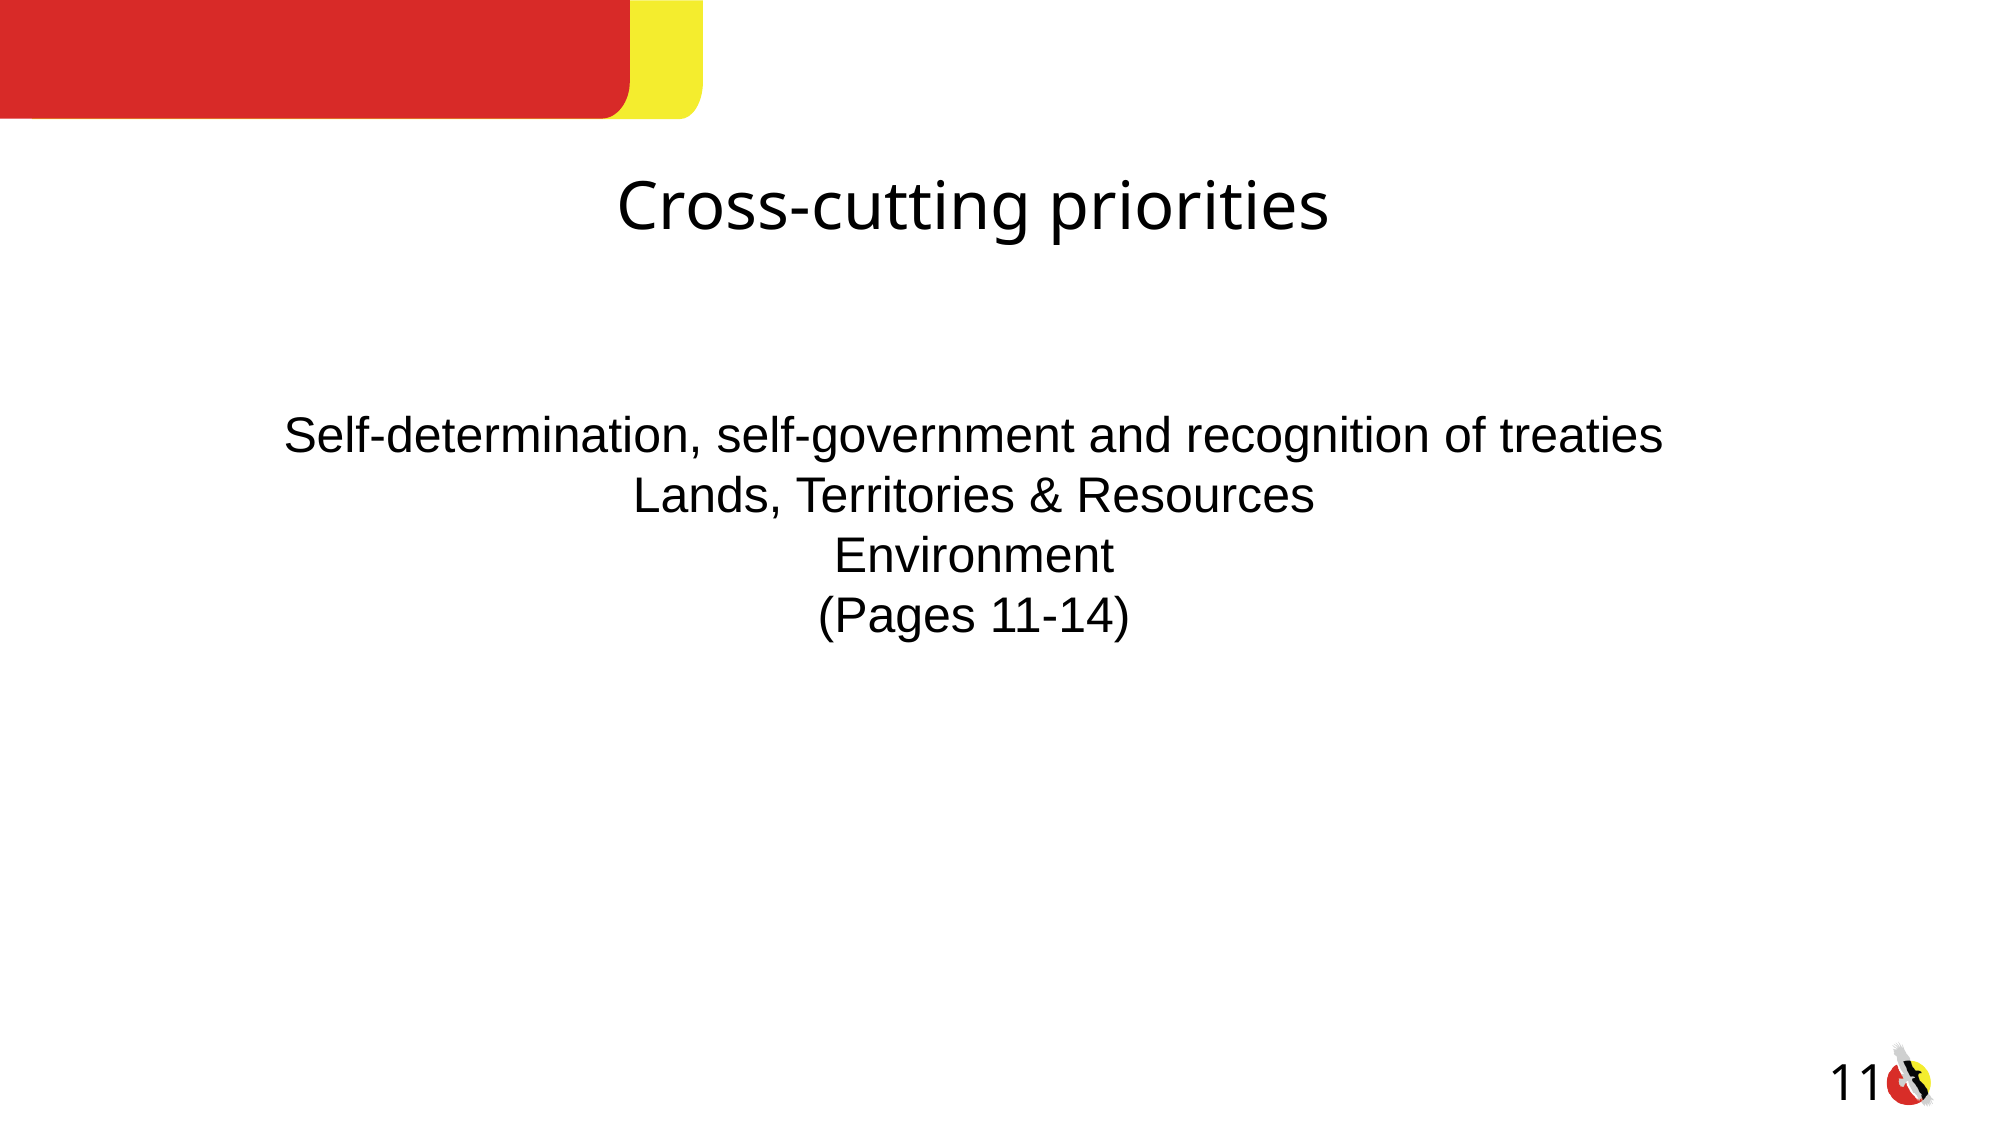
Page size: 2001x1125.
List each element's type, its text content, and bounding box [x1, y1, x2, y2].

picture [1882, 1103, 1939, 1107]
slide_number 11 [1813, 1042, 2000, 1103]
text_box Cross-cutting priorities Self-determination, self-government and recognition of treaties Lands, Territories & Resources Environment (Pages 11-14) [134, 155, 1814, 901]
